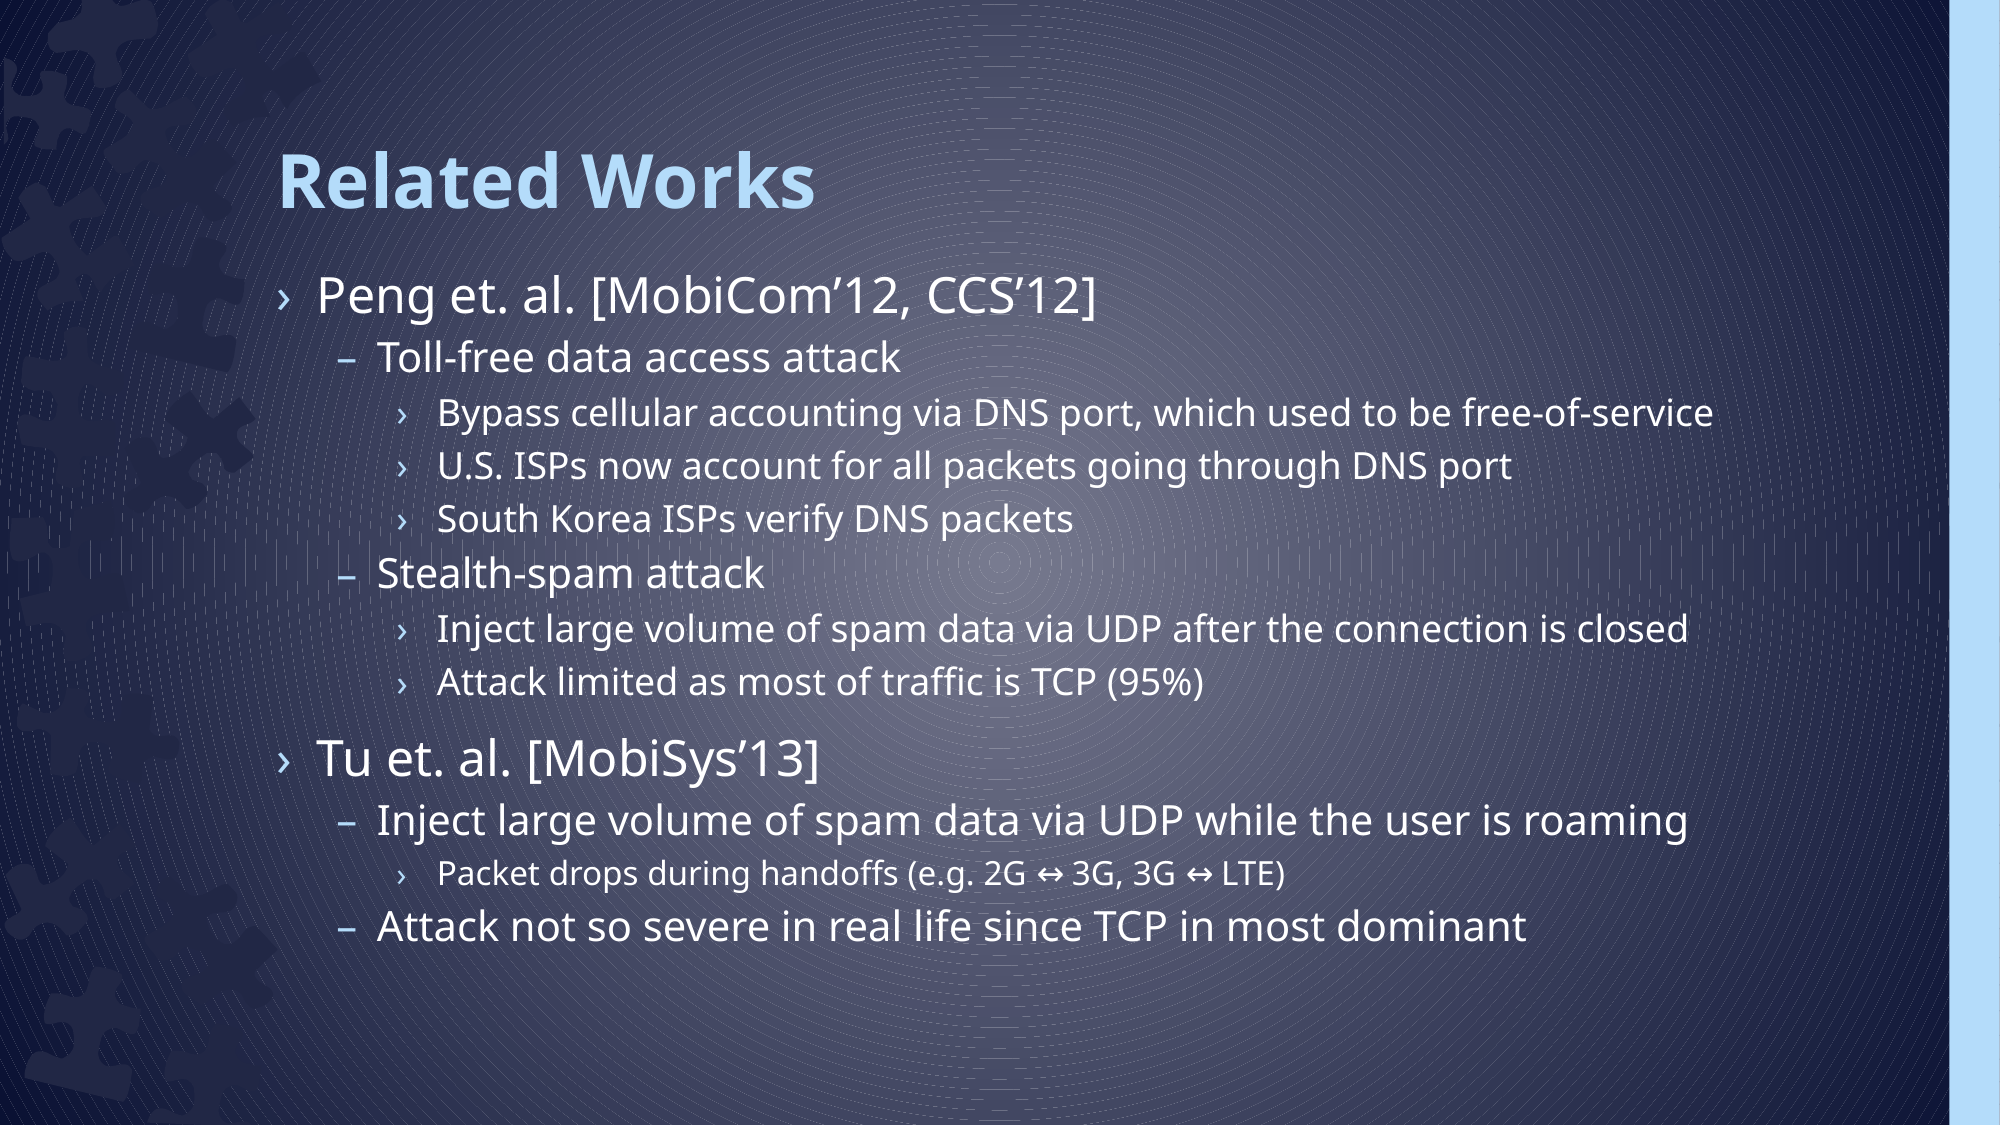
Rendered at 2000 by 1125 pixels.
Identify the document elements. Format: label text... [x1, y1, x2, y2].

list Peng et. al. [MobiCom’12, CCS’12] Toll-free data access attack Bypass cellular accounting via DNS port, which used to be free-of-service U.S. ISPs now account for all packets going through DNS port South Korea ISPs verify DNS packets Stealth-spam attack Inject large volume of spam data via UDP after the connection is closed Attack limited as most of traffic is TCP (95%) Tu et. al. [MobiSys’13] Inject large volume of spam data via UDP while the user is roaming Packet drops during handoffs (e.g. 2G ↔ 3G, 3G ↔ LTE) Attack not so severe in real life since TCP in most dominant [261, 262, 1867, 1013]
title Related Works [261, 29, 1867, 233]
